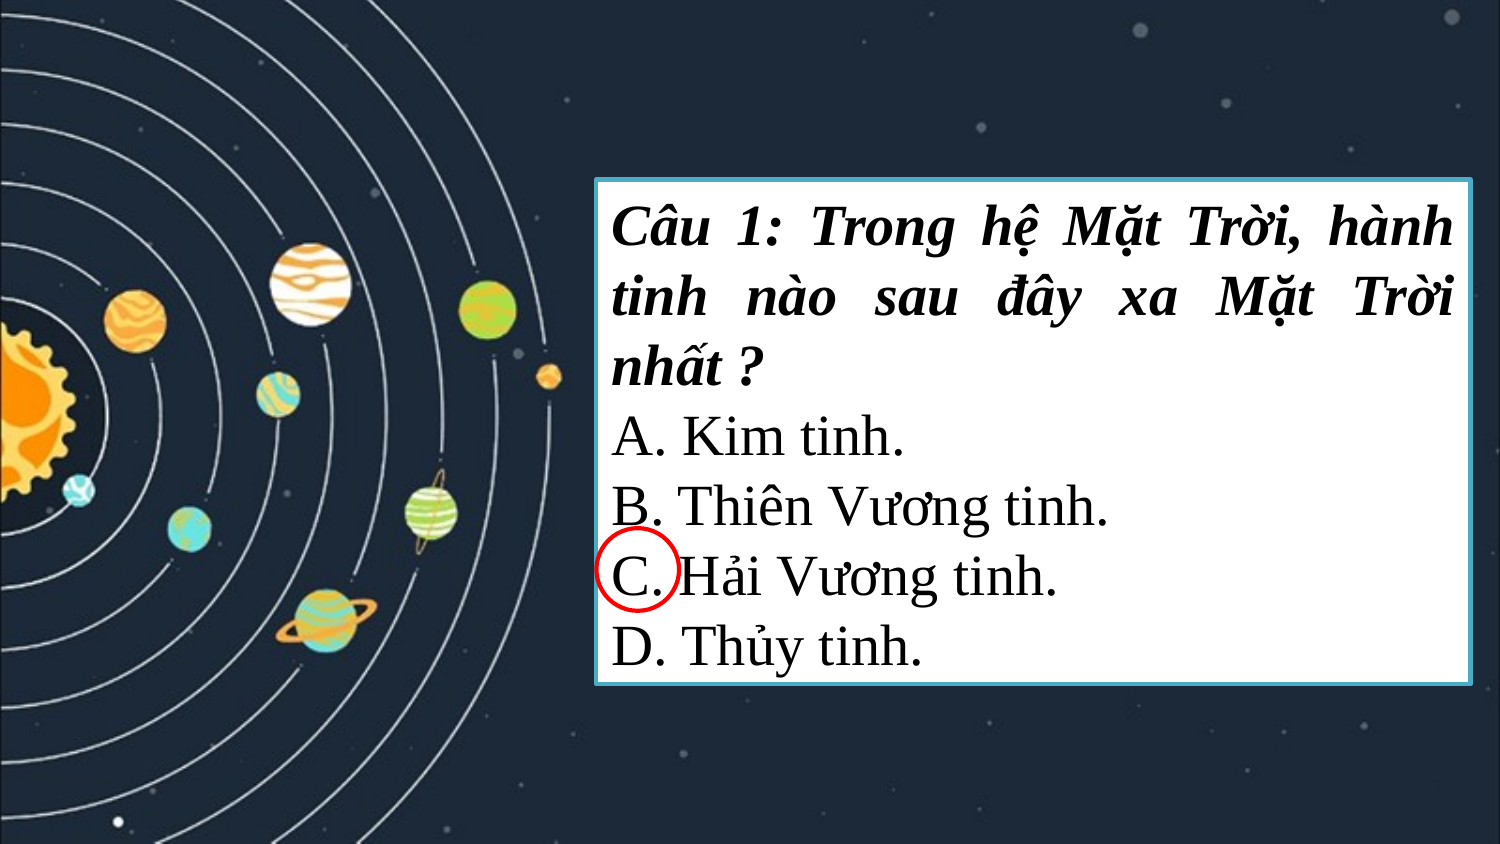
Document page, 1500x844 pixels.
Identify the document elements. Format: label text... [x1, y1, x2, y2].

text_box Câu 1: Trong hệ Mặt Trời, hành tinh nào sau đây xa Mặt Trời nhất ? A. Kim tinh. B. Thiên Vương tinh. C. Hải Vương tinh. D. Thủy tinh. [594, 177, 1473, 686]
text_box [594, 526, 682, 613]
picture [0, 0, 1500, 844]
